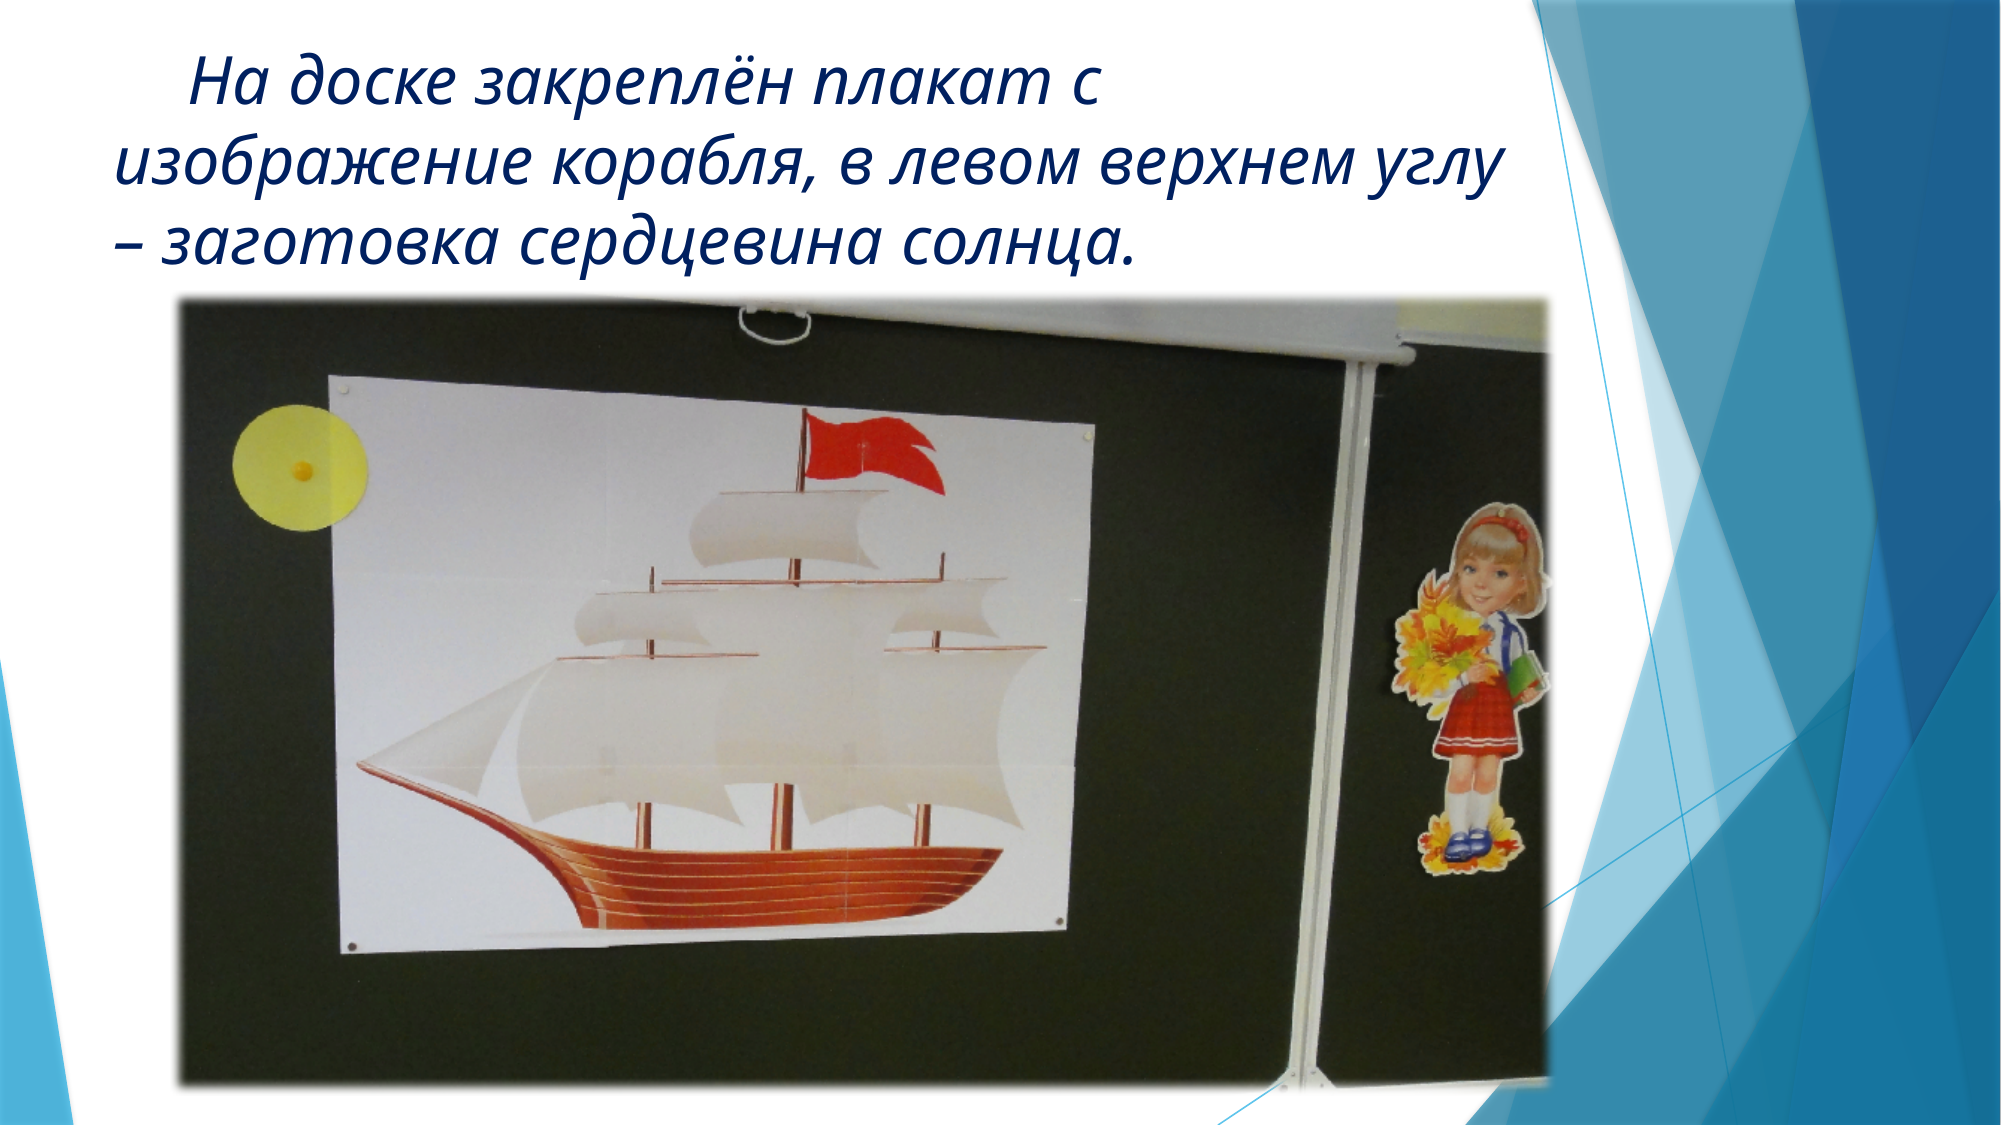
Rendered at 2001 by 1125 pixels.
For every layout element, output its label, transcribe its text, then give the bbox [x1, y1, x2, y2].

picture [169, 290, 1558, 1097]
text_box На доске закреплён плакат с изображение корабля, в левом верхнем углу – заготовка сердцевина солнца. [98, 30, 1525, 330]
